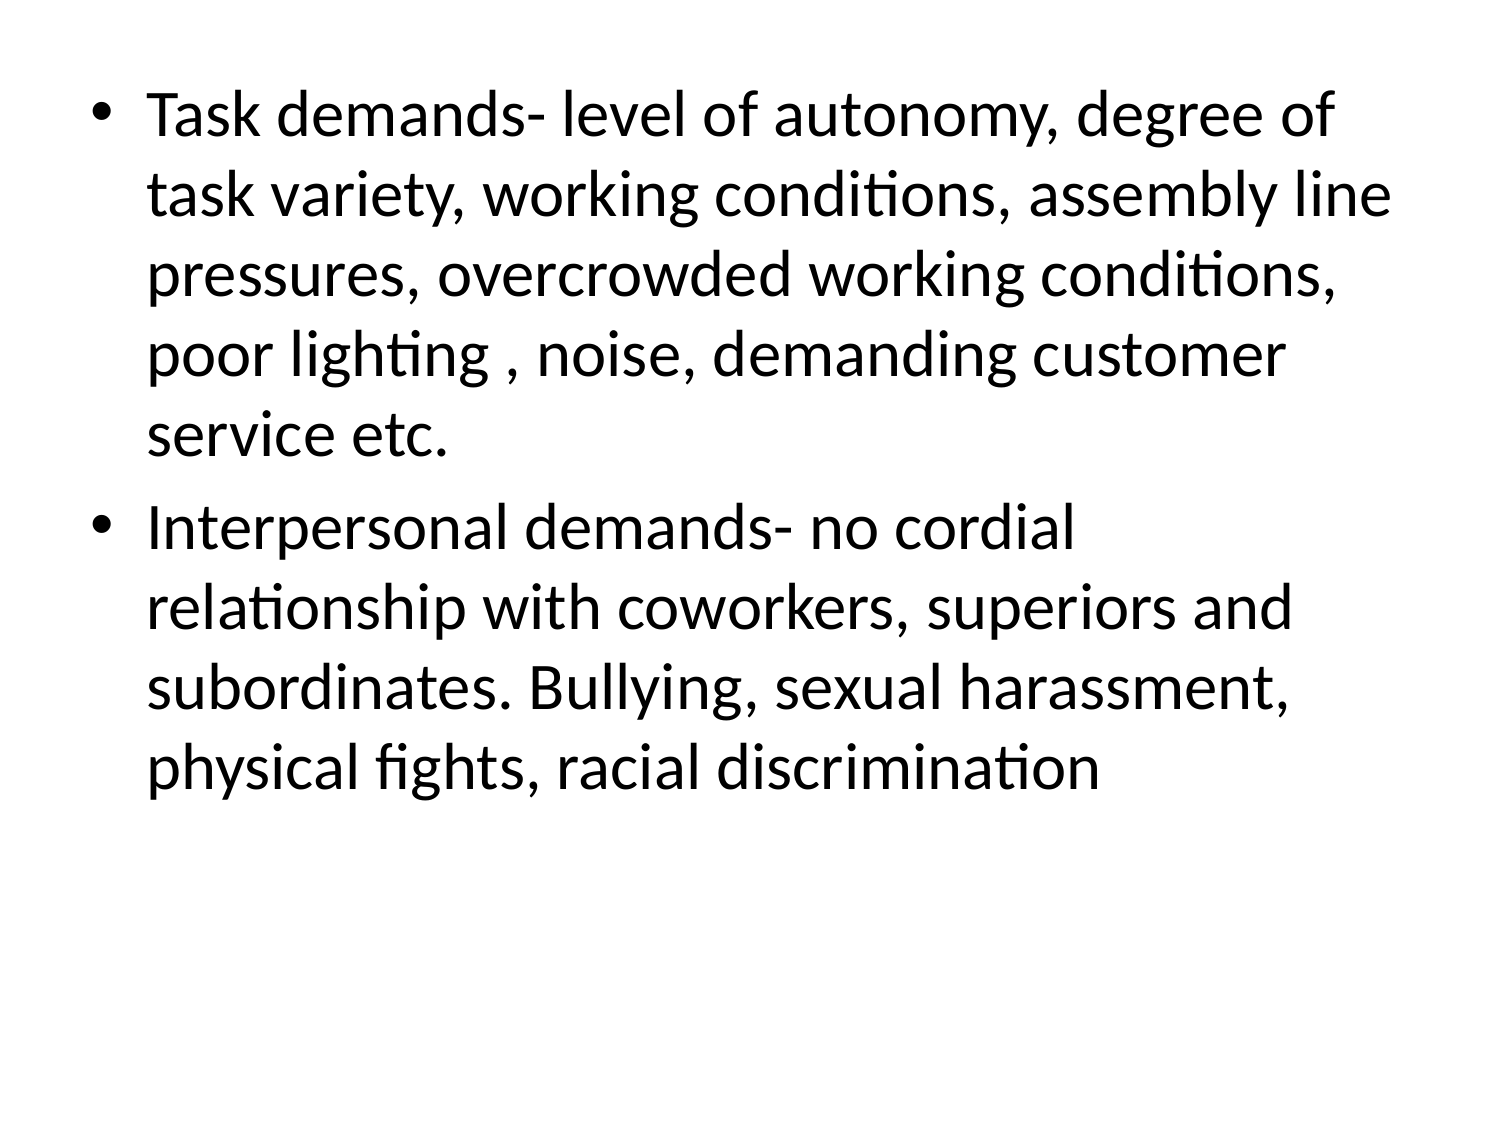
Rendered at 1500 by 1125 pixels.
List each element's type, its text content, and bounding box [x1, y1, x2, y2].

list Task demands- level of autonomy, degree of task variety, working conditions, assembly line pressures, overcrowded working conditions, poor lighting , noise, demanding customer service etc. Interpersonal demands- no cordial relationship with coworkers, superiors and subordinates. Bullying, sexual harassment, physical fights, racial discrimination [75, 62, 1425, 1005]
